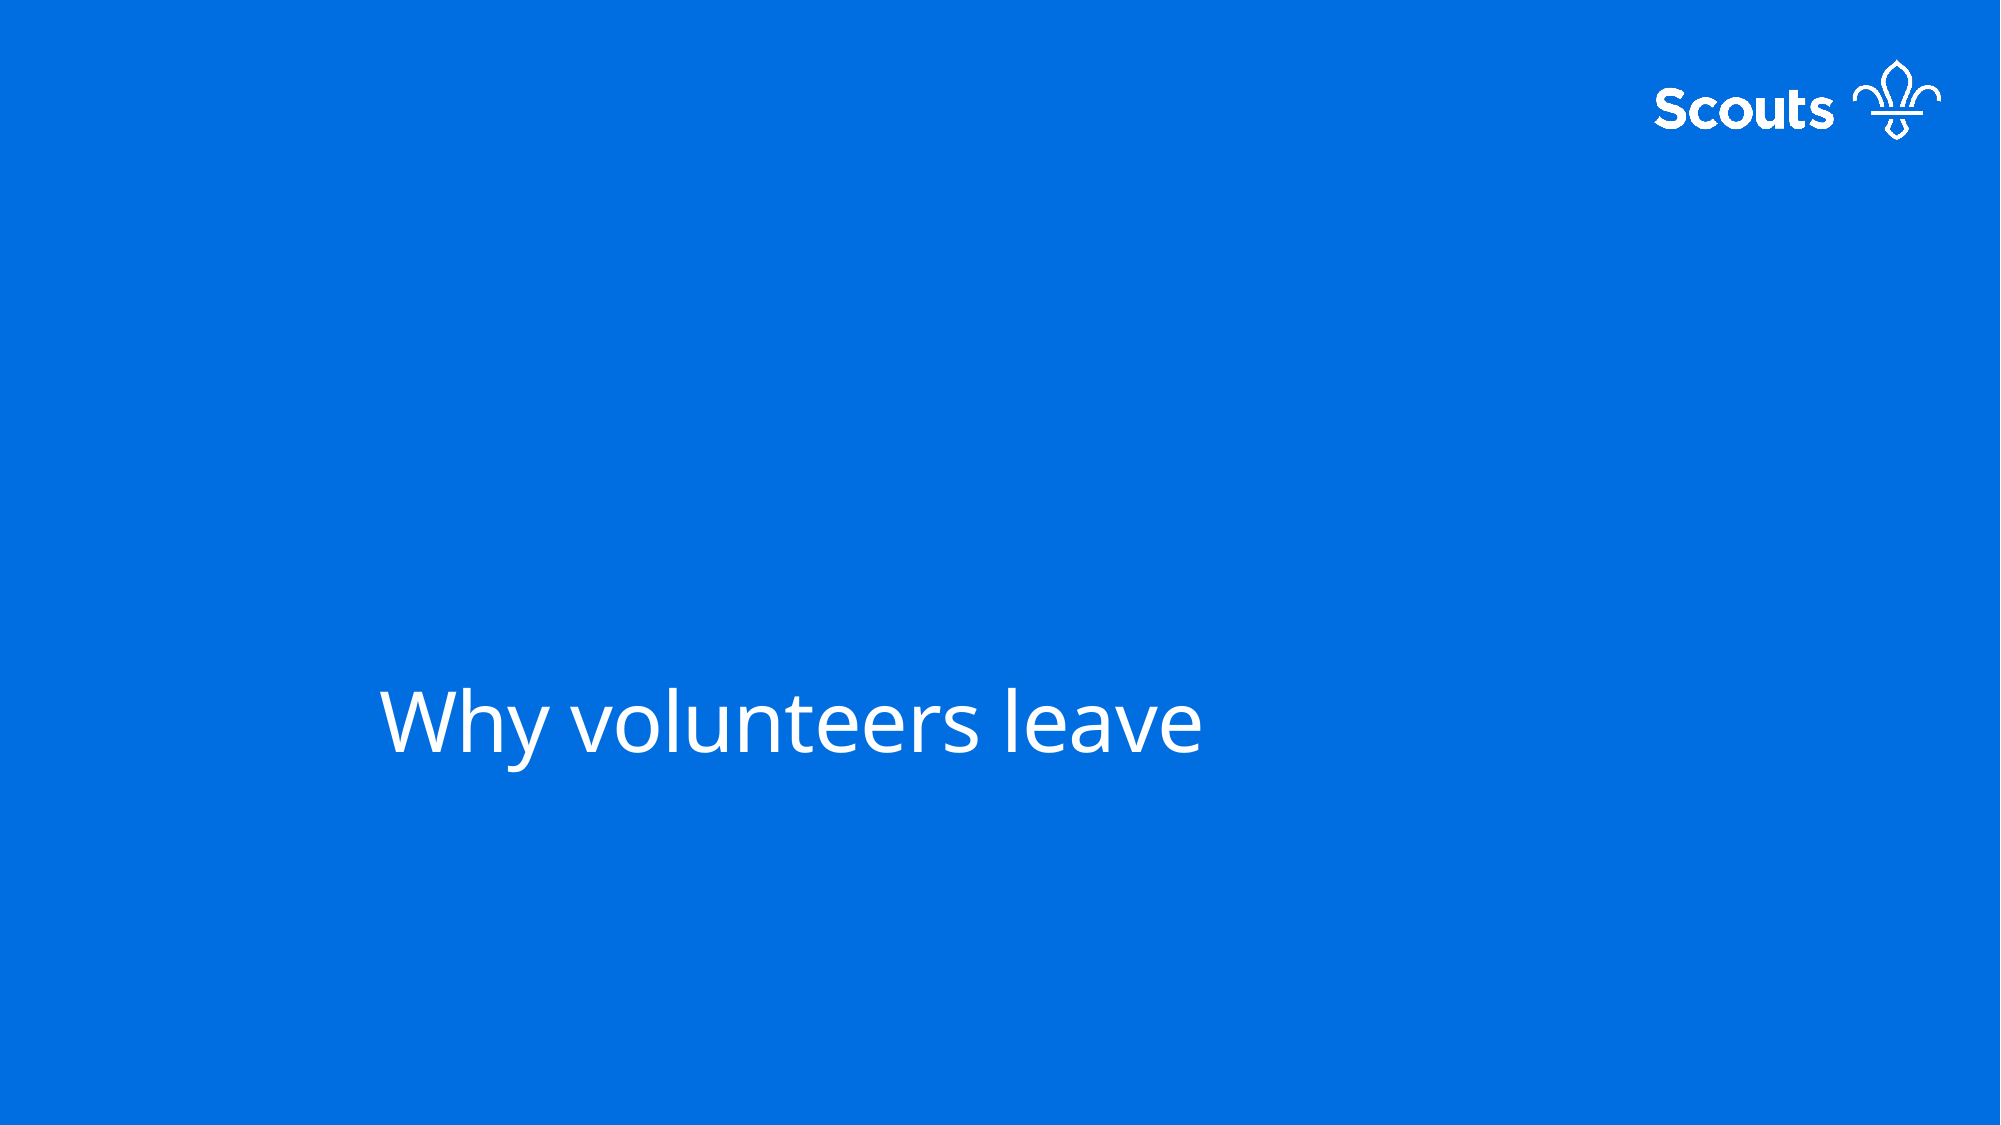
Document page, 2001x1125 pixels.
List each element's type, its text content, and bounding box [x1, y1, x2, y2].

list Why volunteers leave [377, 667, 1941, 837]
picture [1654, 59, 1941, 140]
